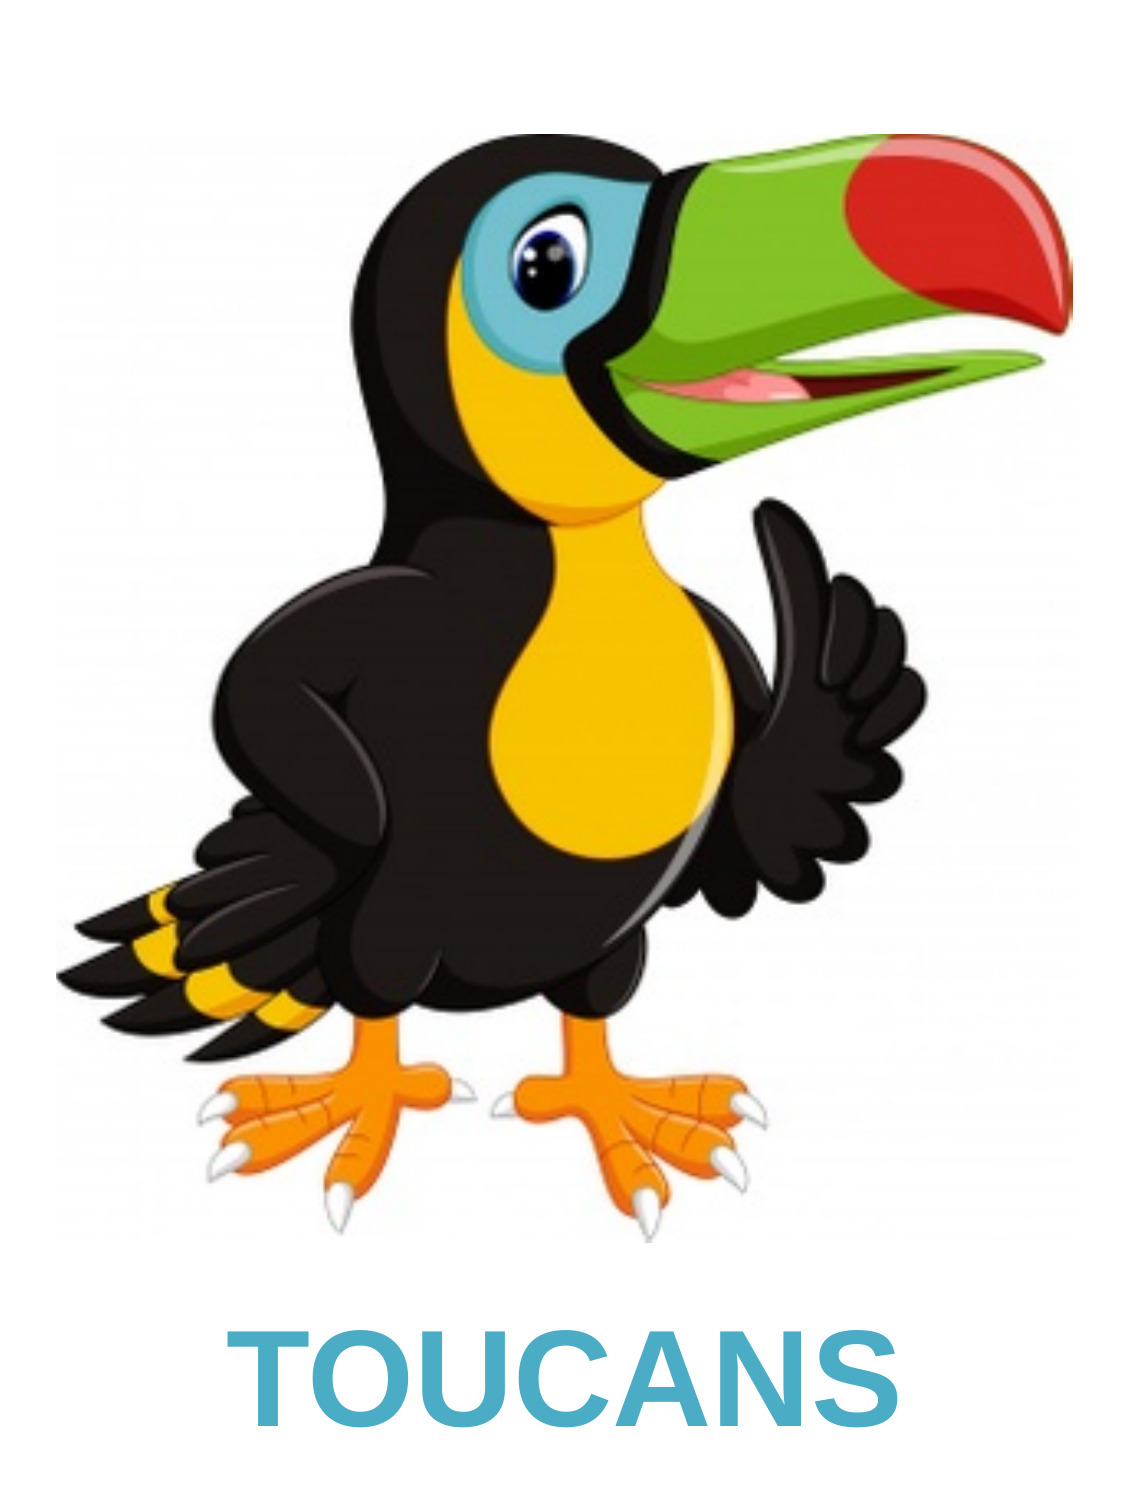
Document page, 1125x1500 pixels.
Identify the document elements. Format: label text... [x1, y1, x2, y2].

subtitle TOUCANS [56, 1281, 1073, 1430]
picture [55, 133, 1074, 1243]
